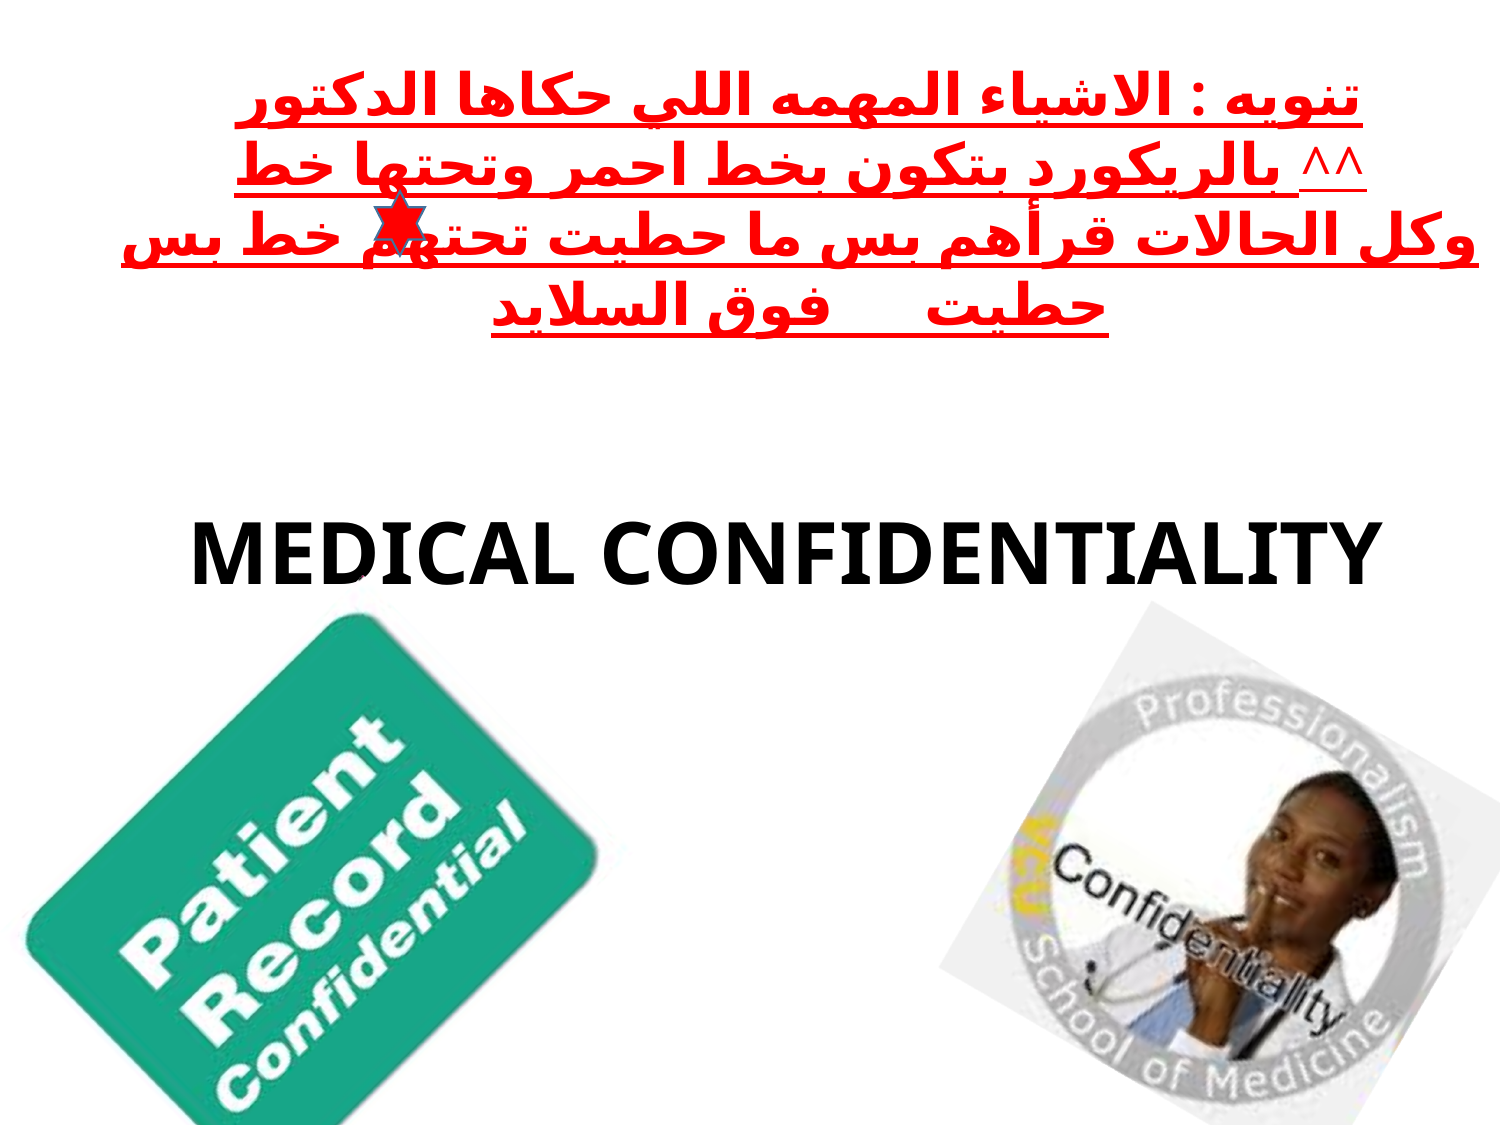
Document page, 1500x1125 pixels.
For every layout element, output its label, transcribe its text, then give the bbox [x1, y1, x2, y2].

text_box تنويه : الاشياء المهمه اللي حكاها الدكتور بالريكورد بتكون بخط احمر وتحتها خط ^^ وكل الحالات قرأهم بس ما حطيت تحتهم خط بس حطيت فوق السلايد [100, 49, 1500, 345]
text_box [373, 188, 427, 258]
title MEDICAL CONFIDENTIALITY [148, 423, 1424, 611]
picture [0, 576, 633, 1125]
picture [940, 602, 1500, 1125]
